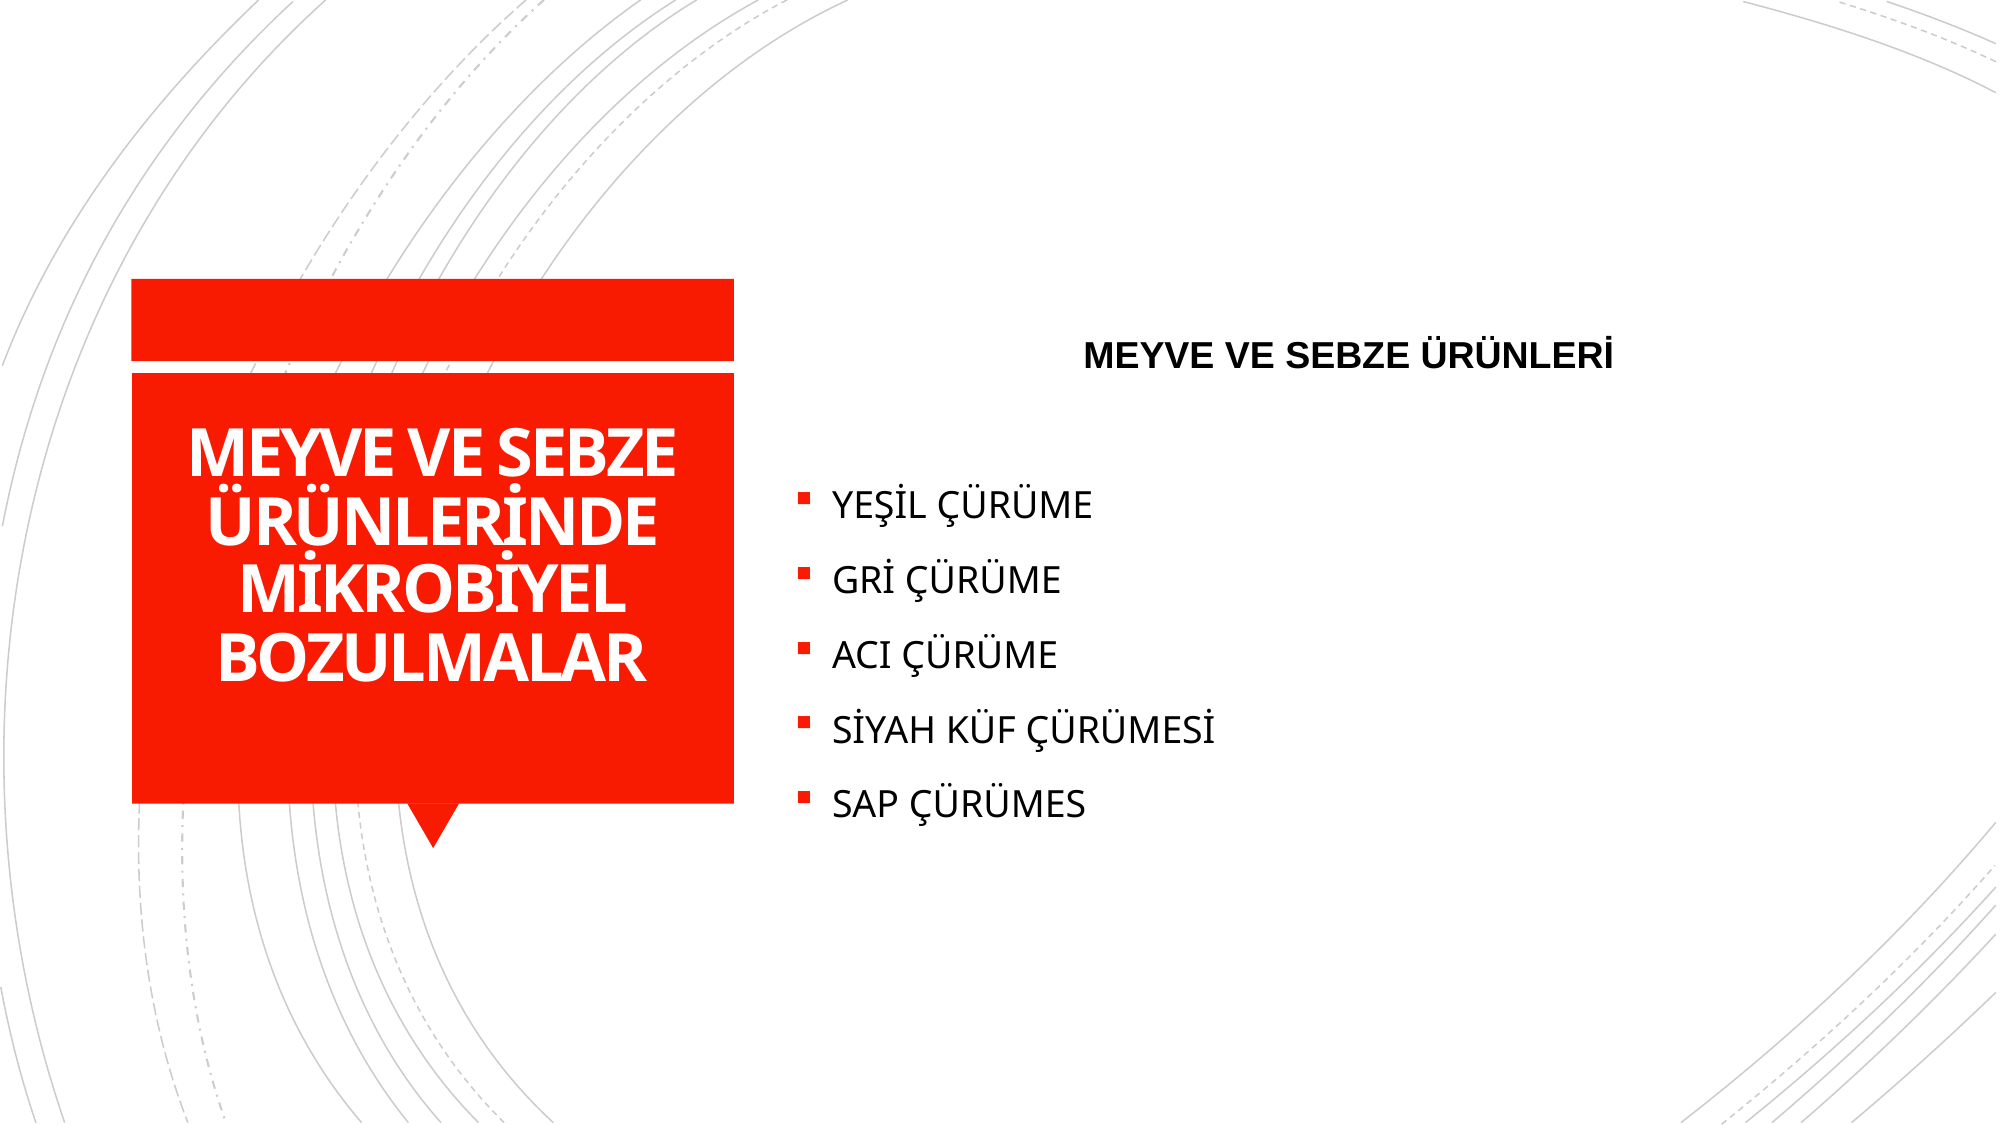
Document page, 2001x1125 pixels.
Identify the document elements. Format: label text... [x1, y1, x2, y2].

title MEYVE VE SEBZE ÜRÜNLERİNDE MİKROBİYEL BOZULMALAR [120, 357, 743, 760]
list MEYVE VE SEBZE ÜRÜNLERİ YEŞİL ÇÜRÜME GRİ ÇÜRÜME ACI ÇÜRÜME SİYAH KÜF ÇÜRÜMESİ SAP ÇÜRÜMES [779, 174, 1919, 1125]
